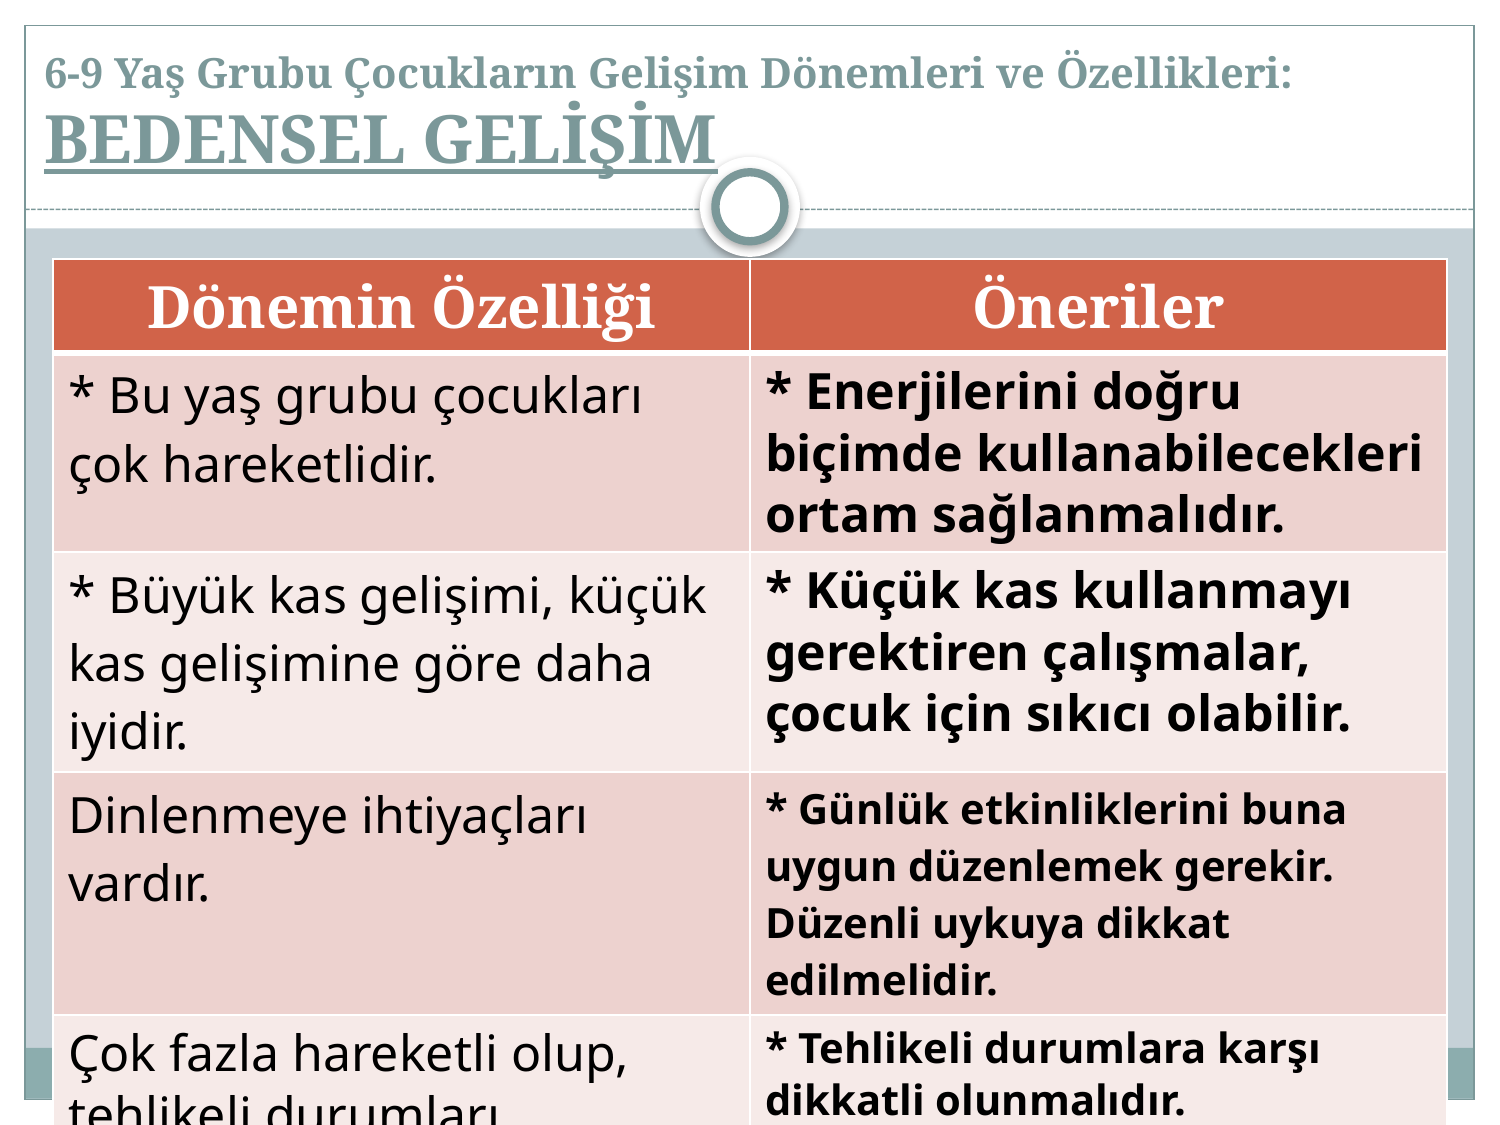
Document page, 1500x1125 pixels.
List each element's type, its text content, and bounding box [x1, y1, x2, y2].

table_cell * Küçük kas kullanmayı gerektiren çalışmalar, çocuk için sıkıcı olabilir. [751, 553, 1446, 771]
table_cell Dinlenmeye ihtiyaçları vardır. [54, 773, 749, 1014]
table_cell Çok fazla hareketli olup, tehlikeli durumları farkedemeyebilirler. [54, 1016, 749, 1125]
table_cell * Bu yaş grubu çocukları çok hareketlidir. [54, 356, 749, 551]
table_header Dönemin Özelliği [54, 260, 749, 350]
table_cell * Günlük etkinliklerini buna uygun düzenlemek gerekir. Düzenli uykuya dikkat edilmelidir. [751, 773, 1446, 1014]
table_cell * Enerjilerini doğru biçimde kullanabilecekleri ortam sağlanmalıdır. [751, 356, 1446, 551]
title 6-9 Yaş Grubu Çocukların Gelişim Dönemleri ve Özellikleri: BEDENSEL GELİŞİM [29, 7, 1500, 185]
table_header Öneriler [751, 260, 1446, 350]
table_cell * Büyük kas gelişimi, küçük kas gelişimine göre daha iyidir. [54, 553, 749, 771]
table_cell * Tehlikeli durumlara karşı dikkatli olunmalıdır. [751, 1016, 1446, 1125]
